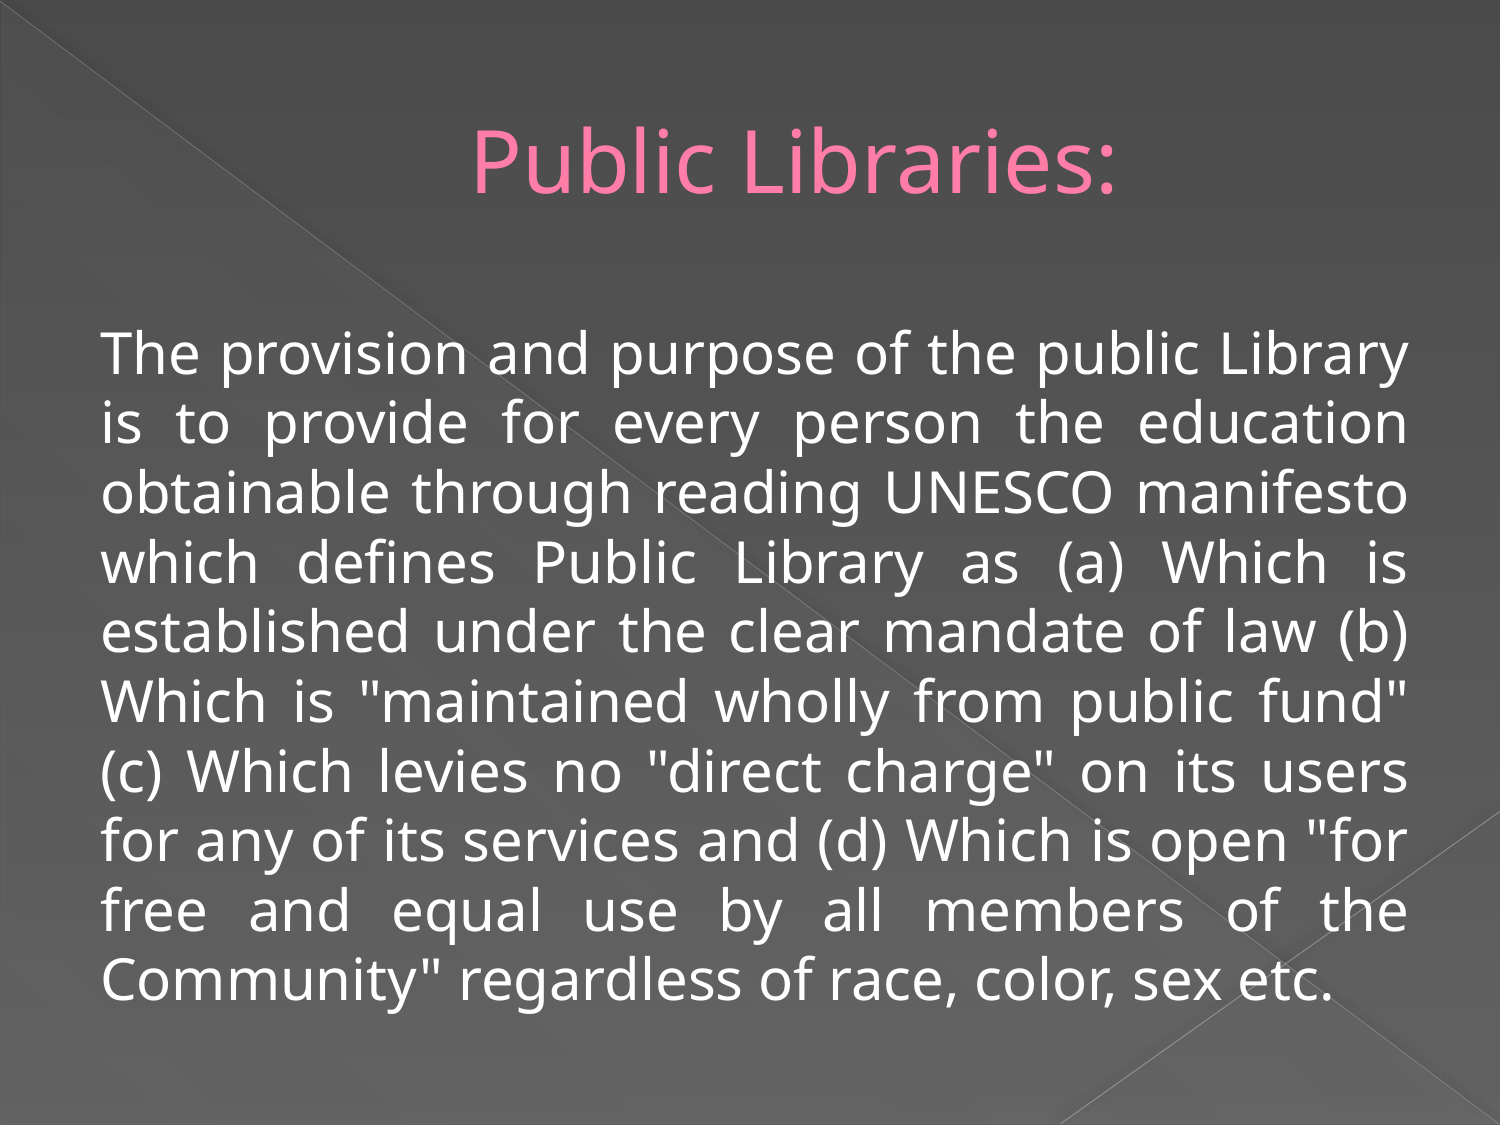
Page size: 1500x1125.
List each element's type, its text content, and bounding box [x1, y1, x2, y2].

list The provision and purpose of the public Library is to provide for every person the education obtainable through reading UNESCO manifesto which defines Public Library as (a) Which is established under the clear mandate of law (b) Which is "maintained wholly from public fund" (c) Which levies no "direct charge" on its users for any of its services and (d) Which is open "for free and equal use by all members of the Community" regardless of race, color, sex etc. [75, 308, 1425, 1059]
title Public Libraries: [75, 43, 1425, 274]
